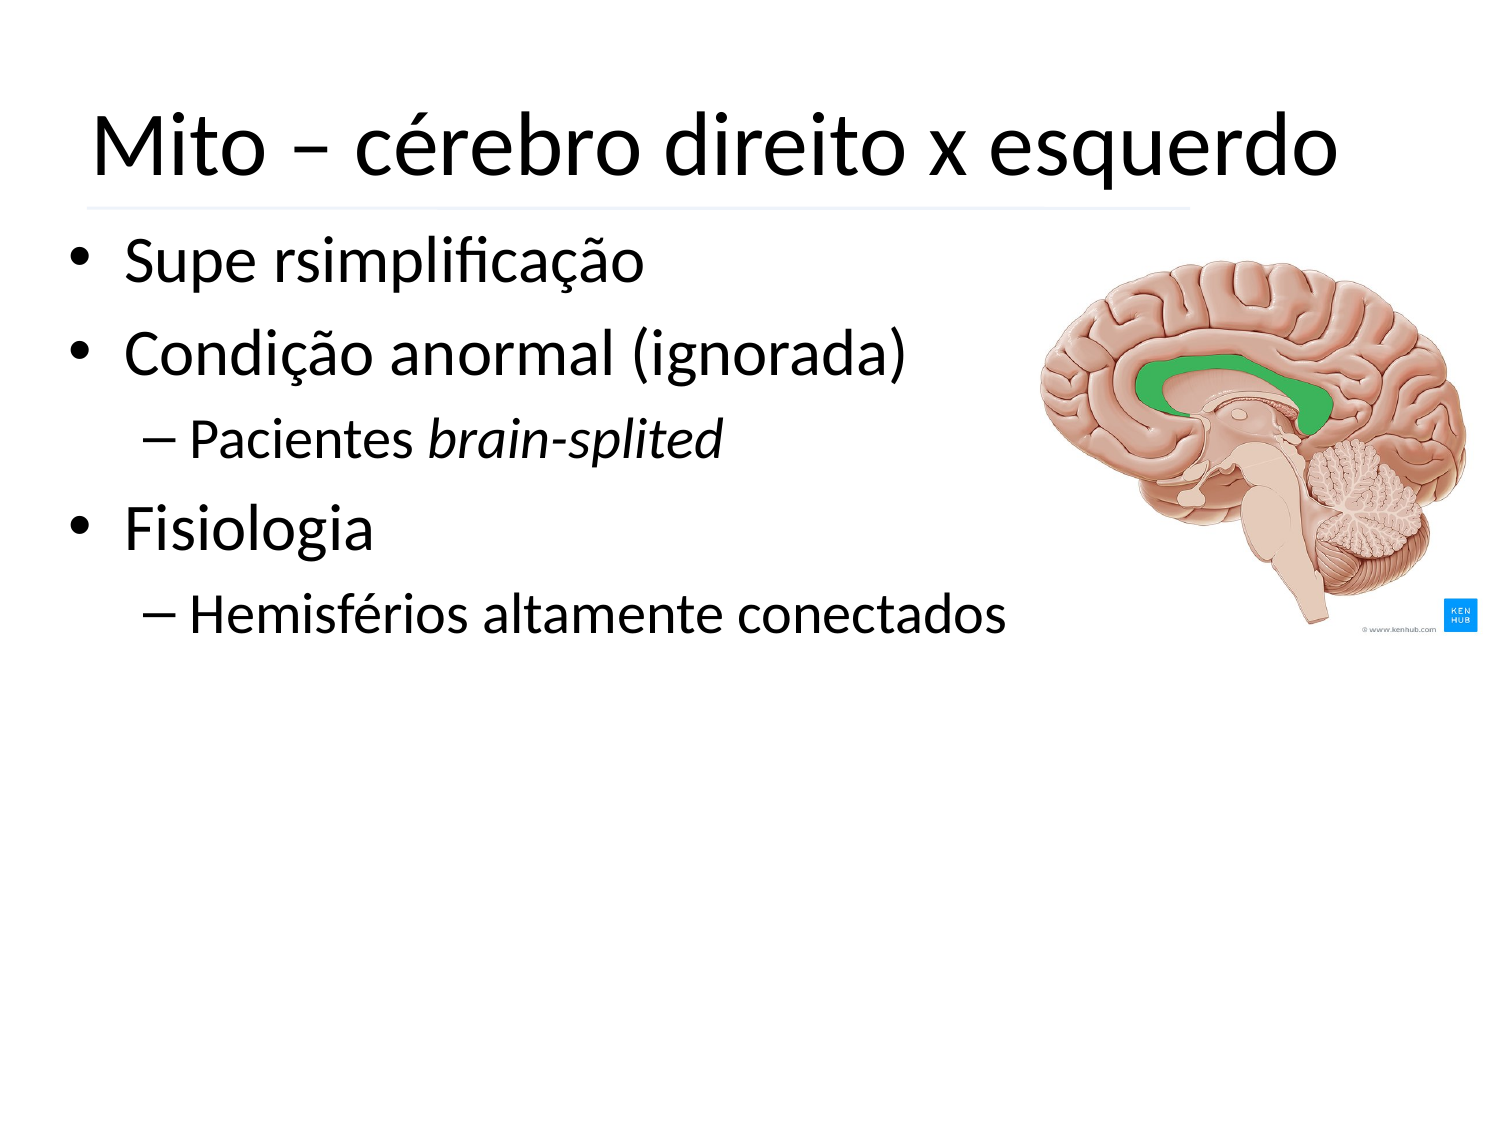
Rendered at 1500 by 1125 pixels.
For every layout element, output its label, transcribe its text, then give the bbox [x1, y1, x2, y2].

list Supe rsimplificação Condição anormal (ignorada) Pacientes brain-splited Fisiologia Hemisférios altamente conectados [53, 208, 1404, 951]
title Mito – cérebro direito x esquerdo [75, 45, 1425, 233]
picture [1021, 237, 1483, 638]
